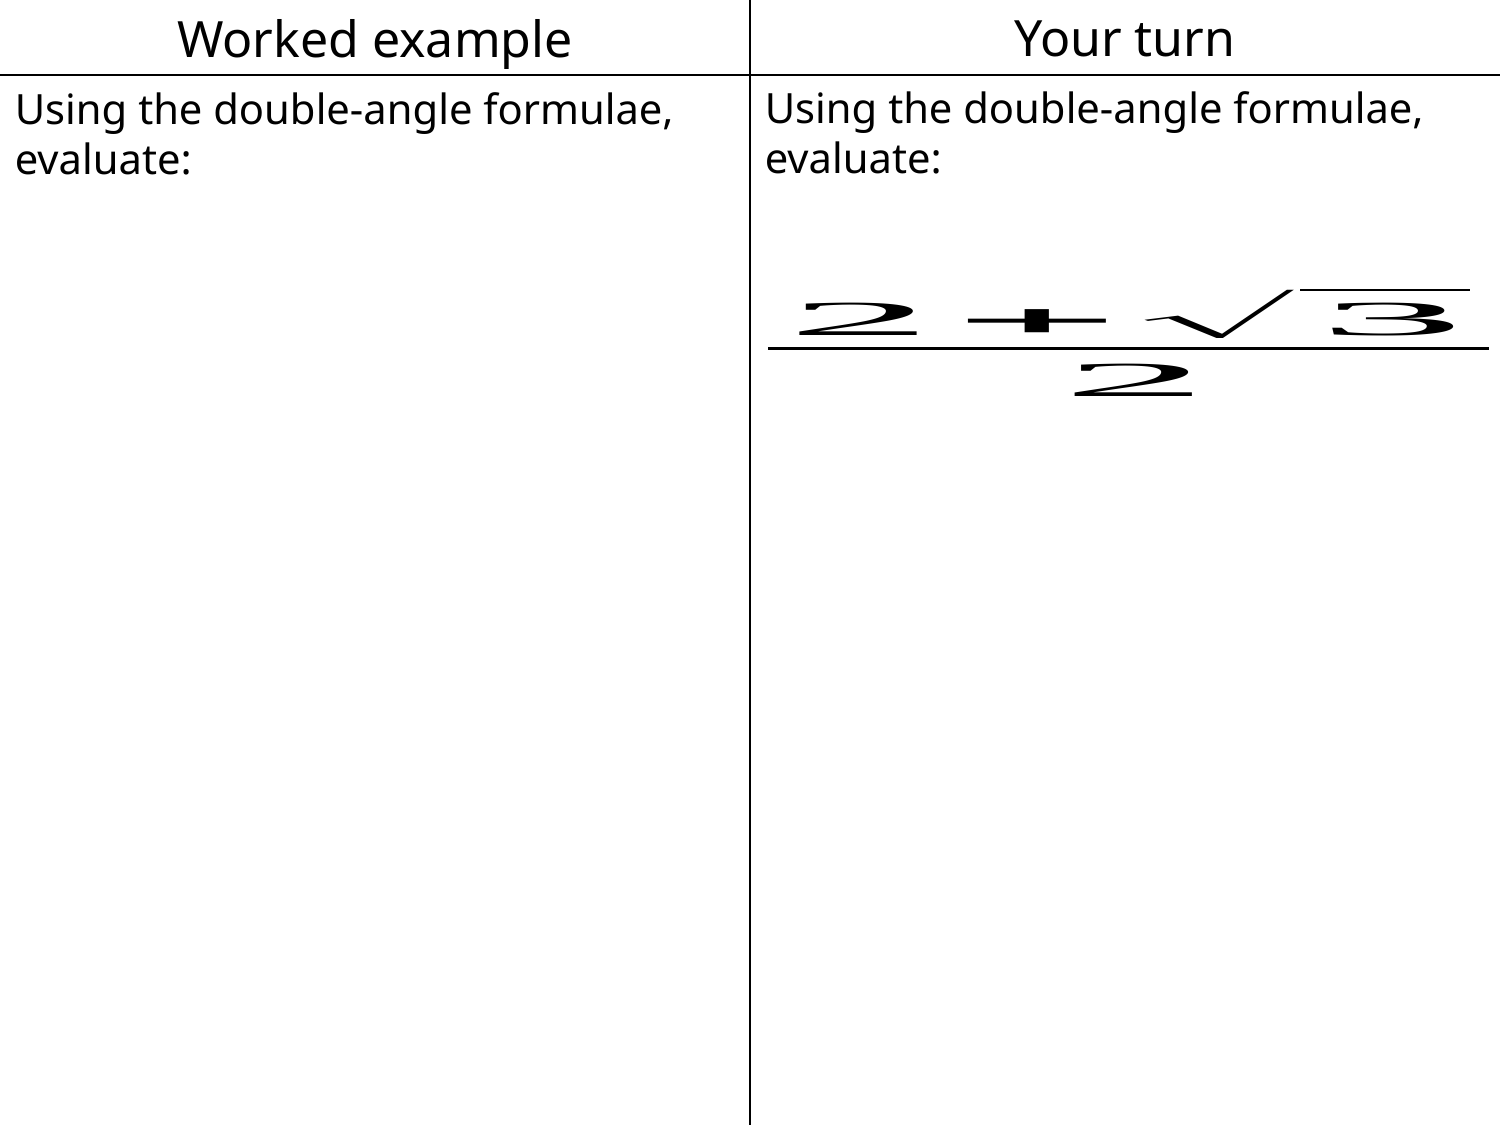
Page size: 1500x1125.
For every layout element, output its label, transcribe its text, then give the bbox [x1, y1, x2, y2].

text_box Worked example [0, 0, 749, 74]
text_box Your turn [751, 0, 1500, 74]
